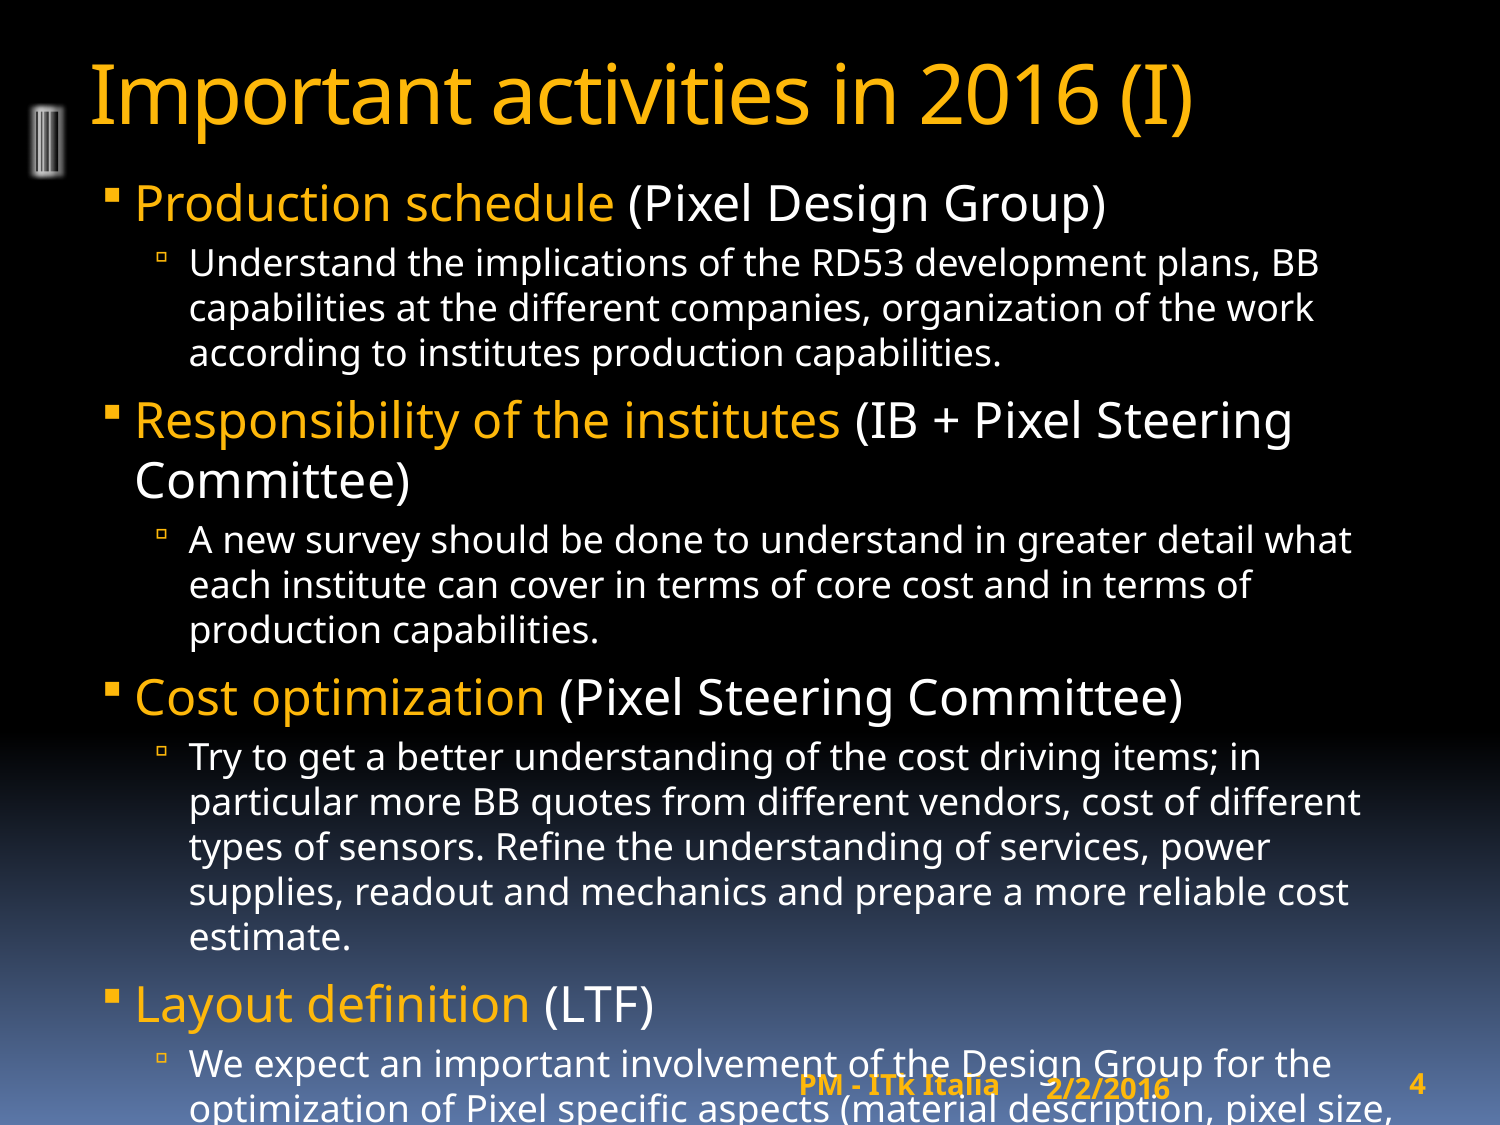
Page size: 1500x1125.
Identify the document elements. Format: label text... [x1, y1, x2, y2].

footer PM - ITk Italia [46, 1053, 1016, 1114]
title Important activities in 2016 (I) [75, 34, 1395, 163]
list Production schedule (Pixel Design Group) Understand the implications of the RD53 development plans, BB capabilities at the different companies, organization of the work according to institutes production capabilities. Responsibility of the institutes (IB + Pixel Steering Committee) A new survey should be done to understand in greater detail what each institute can cover in terms of core cost and in terms of production capabilities. Cost optimization (Pixel Steering Committee) Try to get a better understanding of the cost driving items; in particular more BB quotes from different vendors, cost of different types of sensors. Refine the understanding of services, power supplies, readout and mechanics and prepare a more reliable cost estimate. Layout definition (LTF) We expect an important involvement of the Design Group for the optimization of Pixel specific aspects (material description, pixel size, thickness, cluster size, PR). Should converge to a single layout for the Pixel TDR. [74, 163, 1445, 1053]
slide_number 4 [1394, 1052, 1470, 1113]
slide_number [1031, 1052, 1382, 1113]
